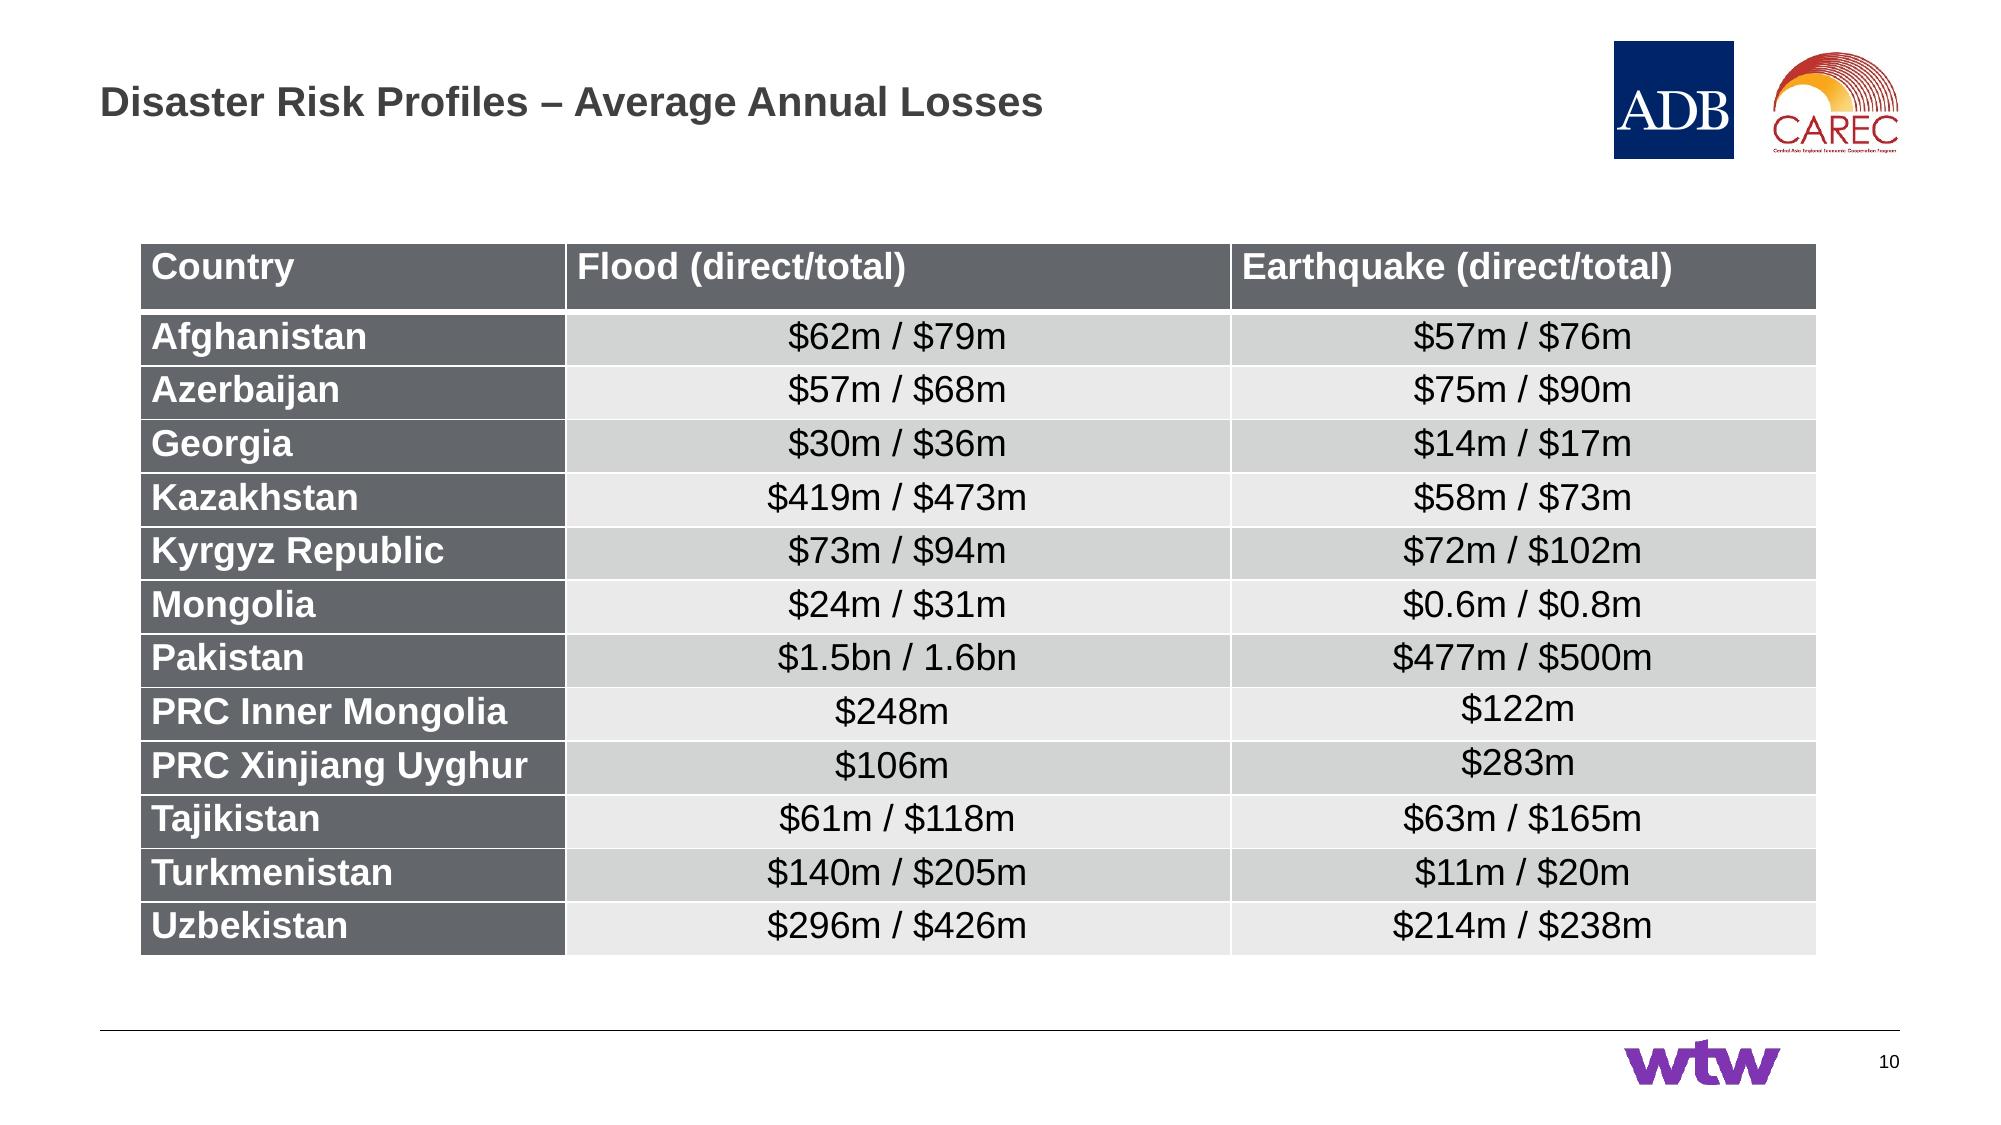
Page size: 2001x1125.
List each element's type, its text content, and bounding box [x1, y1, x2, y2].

title Disaster Risk Profiles – Average Annual Losses [99, 75, 1900, 126]
picture [1771, 126, 1900, 159]
table_cell $57m / $76m [1232, 315, 1816, 365]
table_cell Mongolia [141, 581, 565, 633]
table_cell $14m / $17m [1232, 420, 1816, 472]
table_header Flood (direct/total) [567, 244, 1230, 309]
table_cell PRC Xinjiang Uyghur [141, 742, 565, 794]
table_cell $419m / $473m [567, 474, 1230, 526]
table_cell Georgia [141, 420, 565, 472]
table_cell Pakistan [141, 635, 565, 687]
table_cell $283m [1232, 742, 1816, 794]
picture [1771, 40, 1900, 75]
table_cell $75m / $90m [1232, 367, 1816, 419]
table_cell $0.6m / $0.8m [1232, 581, 1816, 633]
table_cell $1.5bn / 1.6bn [567, 635, 1230, 687]
table_header Earthquake (direct/total) [1232, 244, 1816, 309]
picture [1614, 1030, 1790, 1094]
table_cell $477m / $500m [1232, 635, 1816, 687]
picture [1614, 41, 1734, 75]
table_cell $30m / $36m [567, 420, 1230, 472]
table_cell $72m / $102m [1232, 528, 1816, 579]
table_cell $61m / $118m [567, 796, 1230, 848]
table_cell $214m / $238m [1232, 903, 1816, 955]
table_cell Turkmenistan [141, 849, 565, 901]
table_cell $58m / $73m [1232, 474, 1816, 526]
table_cell $140m / $205m [567, 849, 1230, 901]
table_cell Tajikistan [141, 796, 565, 848]
table_cell Kyrgyz Republic [141, 528, 565, 579]
table_cell $63m / $165m [1232, 796, 1816, 848]
table_cell $62m / $79m [567, 315, 1230, 365]
table_cell $24m / $31m [567, 581, 1230, 633]
table_cell $57m / $68m [567, 367, 1230, 419]
table_cell Azerbaijan [141, 367, 565, 419]
table_cell Afghanistan [141, 315, 565, 365]
picture [1614, 126, 1734, 159]
table_cell $248m [567, 688, 1230, 740]
table_cell $73m / $94m [567, 528, 1230, 579]
table_cell $296m / $426m [567, 903, 1230, 955]
table_header Country [141, 244, 565, 309]
table_cell PRC Inner Mongolia [141, 688, 565, 740]
table_cell Kazakhstan [141, 474, 565, 526]
table_cell Uzbekistan [141, 903, 565, 955]
table_cell $11m / $20m [1232, 849, 1816, 901]
table_cell $106m [567, 742, 1230, 794]
slide_number 10 [1816, 1050, 1900, 1073]
table_cell $122m [1232, 688, 1816, 740]
